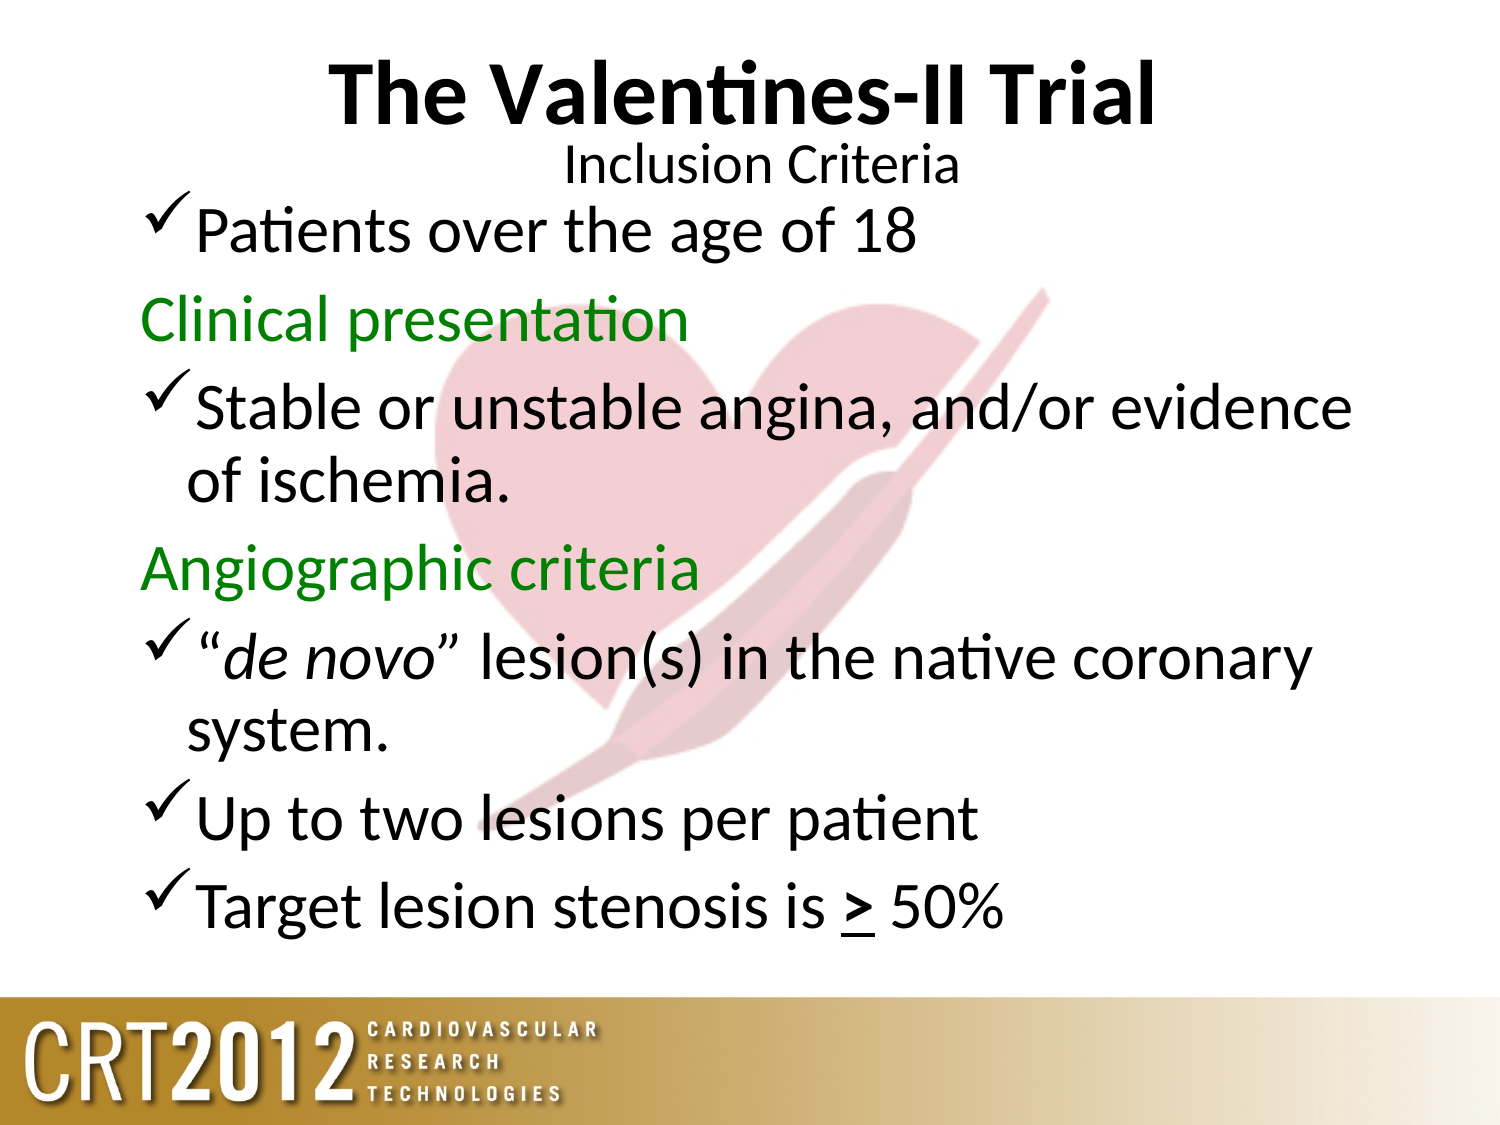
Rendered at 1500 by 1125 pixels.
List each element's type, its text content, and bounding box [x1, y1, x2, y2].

picture [0, 0, 1500, 1125]
title Inclusion Criteria [87, 95, 1438, 225]
list Patients over the age of 18 Clinical presentation Stable or unstable angina, and/or evidence of ischemia. Angiographic criteria “de novo” lesion(s) in the native coronary system. Up to two lesions per patient Target lesion stenosis is > 50% [49, 187, 1425, 963]
text_box The Valentines-II Trial [137, 24, 1350, 151]
